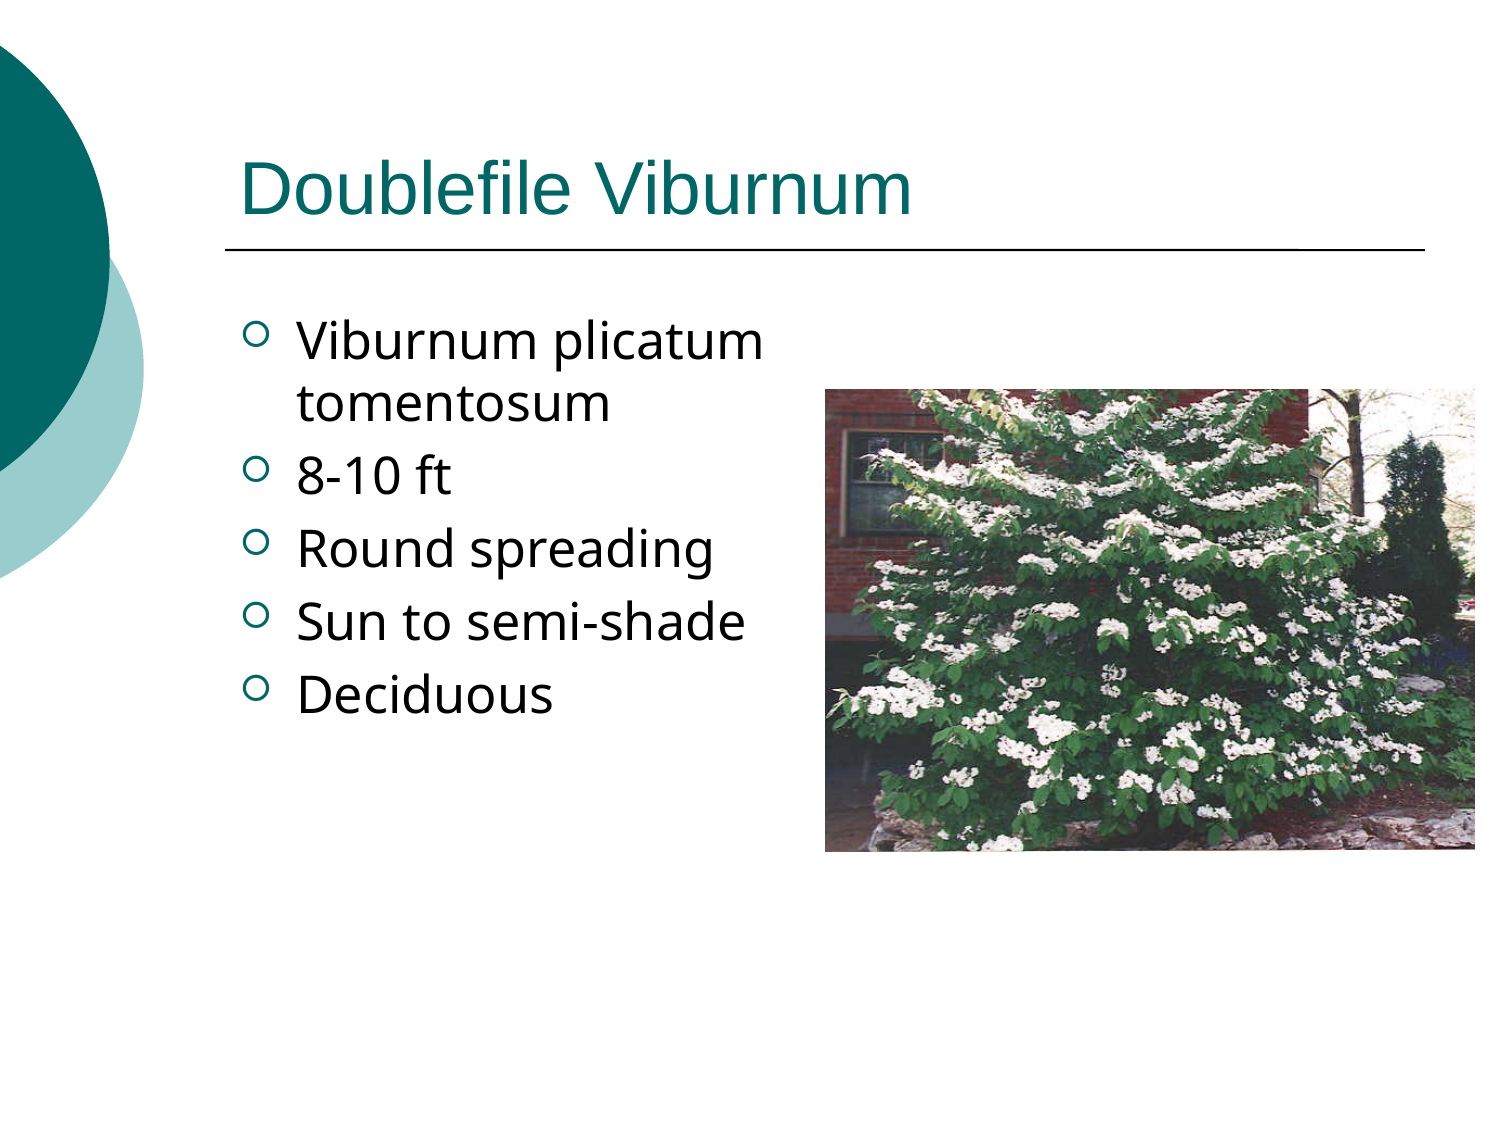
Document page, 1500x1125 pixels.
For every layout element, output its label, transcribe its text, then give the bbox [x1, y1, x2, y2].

list Viburnum plicatum tomentosum 8-10 ft Round spreading Sun to semi-shade Deciduous [224, 299, 812, 975]
title Doublefile Viburnum [224, 49, 1425, 237]
picture [824, 389, 1475, 852]
